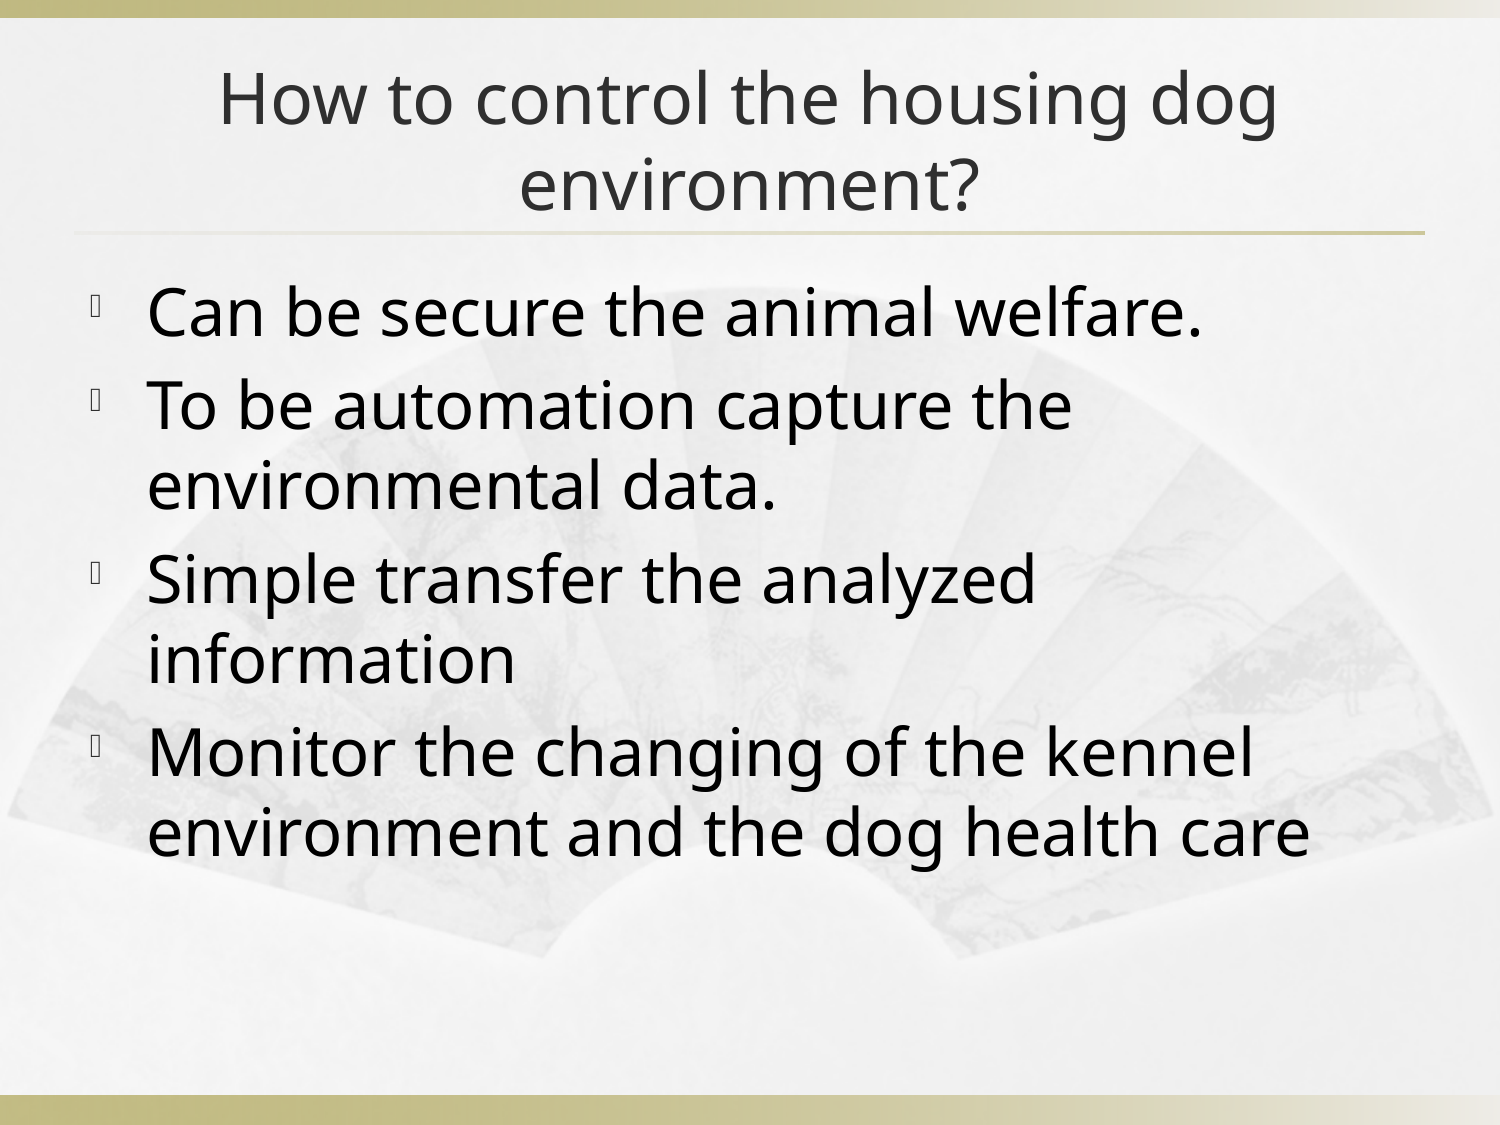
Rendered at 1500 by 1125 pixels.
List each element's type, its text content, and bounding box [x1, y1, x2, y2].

list Can be secure the animal welfare. To be automation capture the environmental data. Simple transfer the analyzed information Monitor the changing of the kennel environment and the dog health care [75, 262, 1425, 1032]
title How to control the housing dog environment? [75, 45, 1425, 233]
